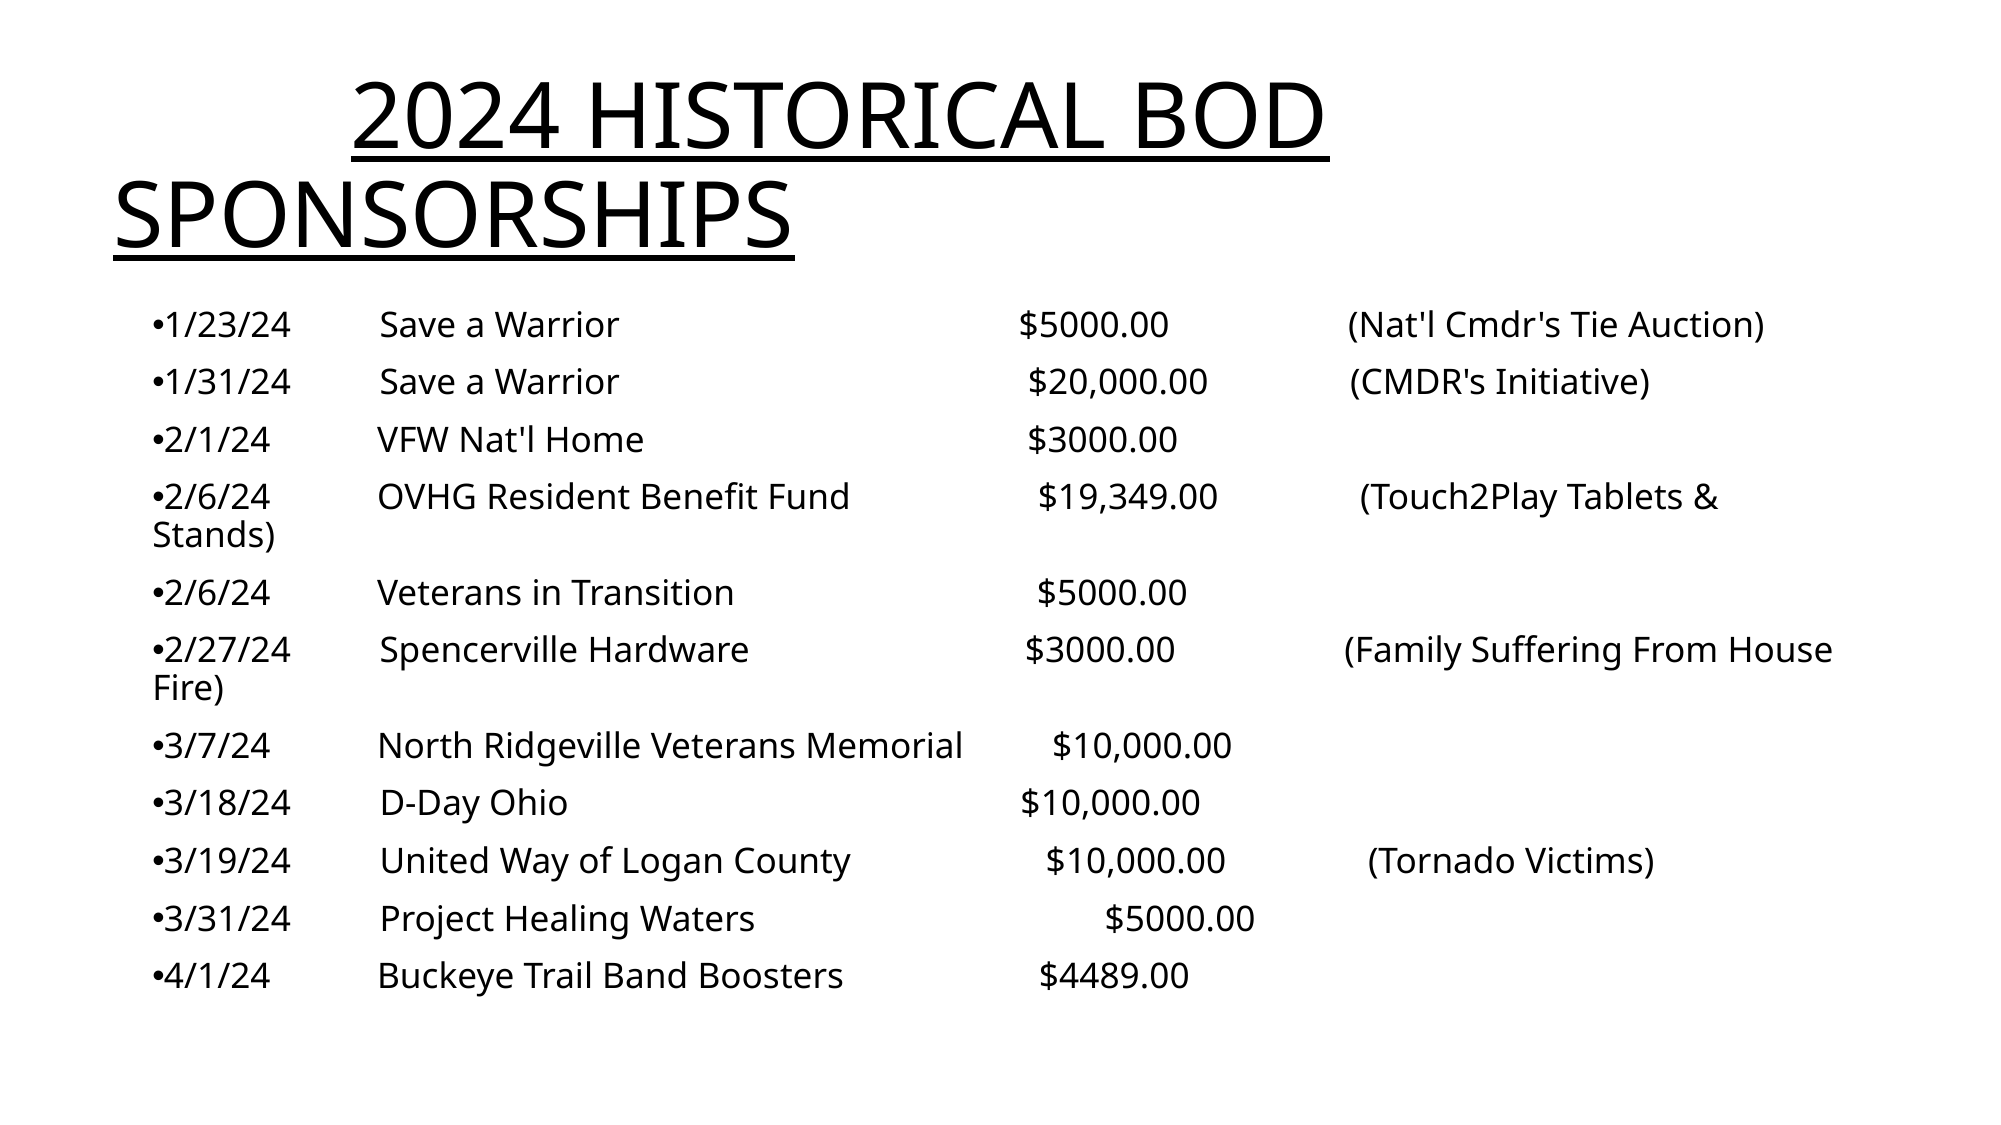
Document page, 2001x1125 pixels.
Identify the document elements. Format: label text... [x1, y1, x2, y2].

title 2024 HISTORICAL BOD SPONSORSHIPS [98, 59, 1941, 278]
list 1/23/24 Save a Warrior $5000.00 (Nat'l Cmdr's Tie Auction) 1/31/24 Save a Warrior $20,000.00 (CMDR's Initiative) 2/1/24 VFW Nat'l Home $3000.00 2/6/24 OVHG Resident Benefit Fund $19,349.00 (Touch2Play Tablets & Stands) 2/6/24 Veterans in Transition $5000.00 2/27/24 Spencerville Hardware $3000.00 (Family Suffering From House Fire) 3/7/24 North Ridgeville Veterans Memorial $10,000.00 3/18/24 D-Day Ohio $10,000.00 3/19/24 United Way of Logan County $10,000.00 (Tornado Victims) 3/31/24 Project Healing Waters $5000.00 4/1/24 Buckeye Trail Band Boosters $4489.00 [137, 299, 1863, 1014]
